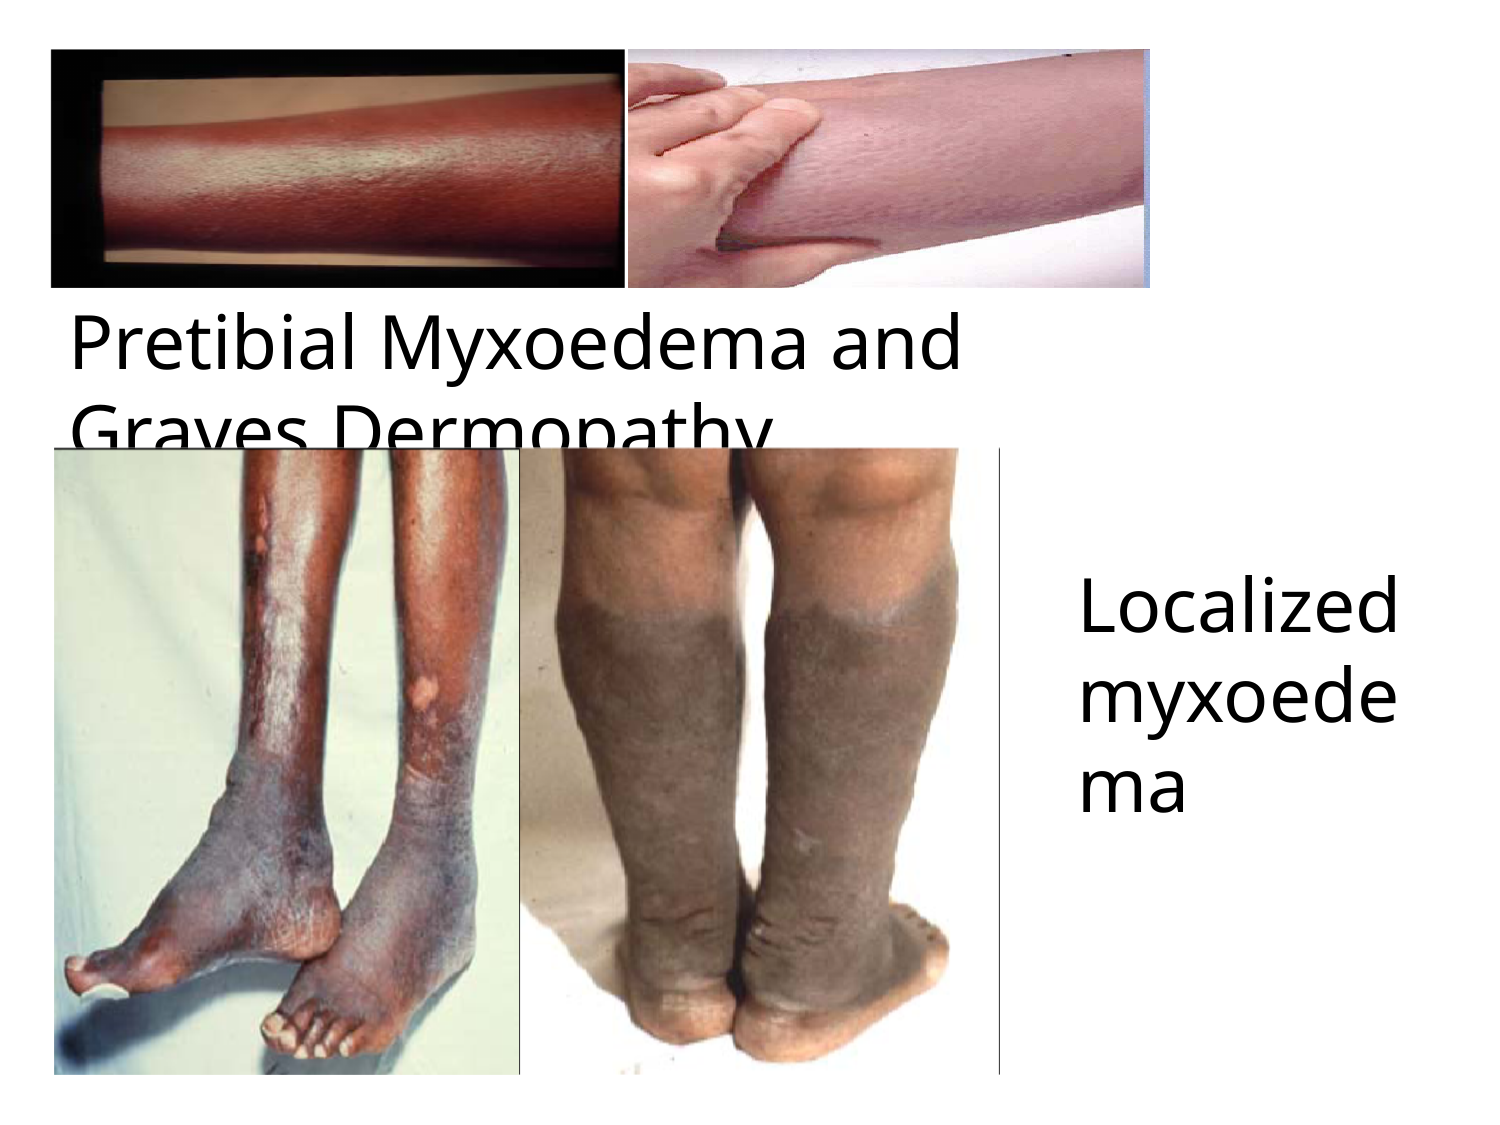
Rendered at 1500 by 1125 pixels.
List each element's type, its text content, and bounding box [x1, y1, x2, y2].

text_box Localized myxoedema [1062, 549, 1425, 835]
text_box Pretibial Myxoedema and Graves Dermopathy [460, 287, 1063, 483]
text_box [53, 447, 1001, 1076]
picture [628, 49, 1151, 288]
picture [52, 0, 624, 447]
text_box Pretibial Myxoedema and Graves Dermopathy [53, 287, 213, 446]
